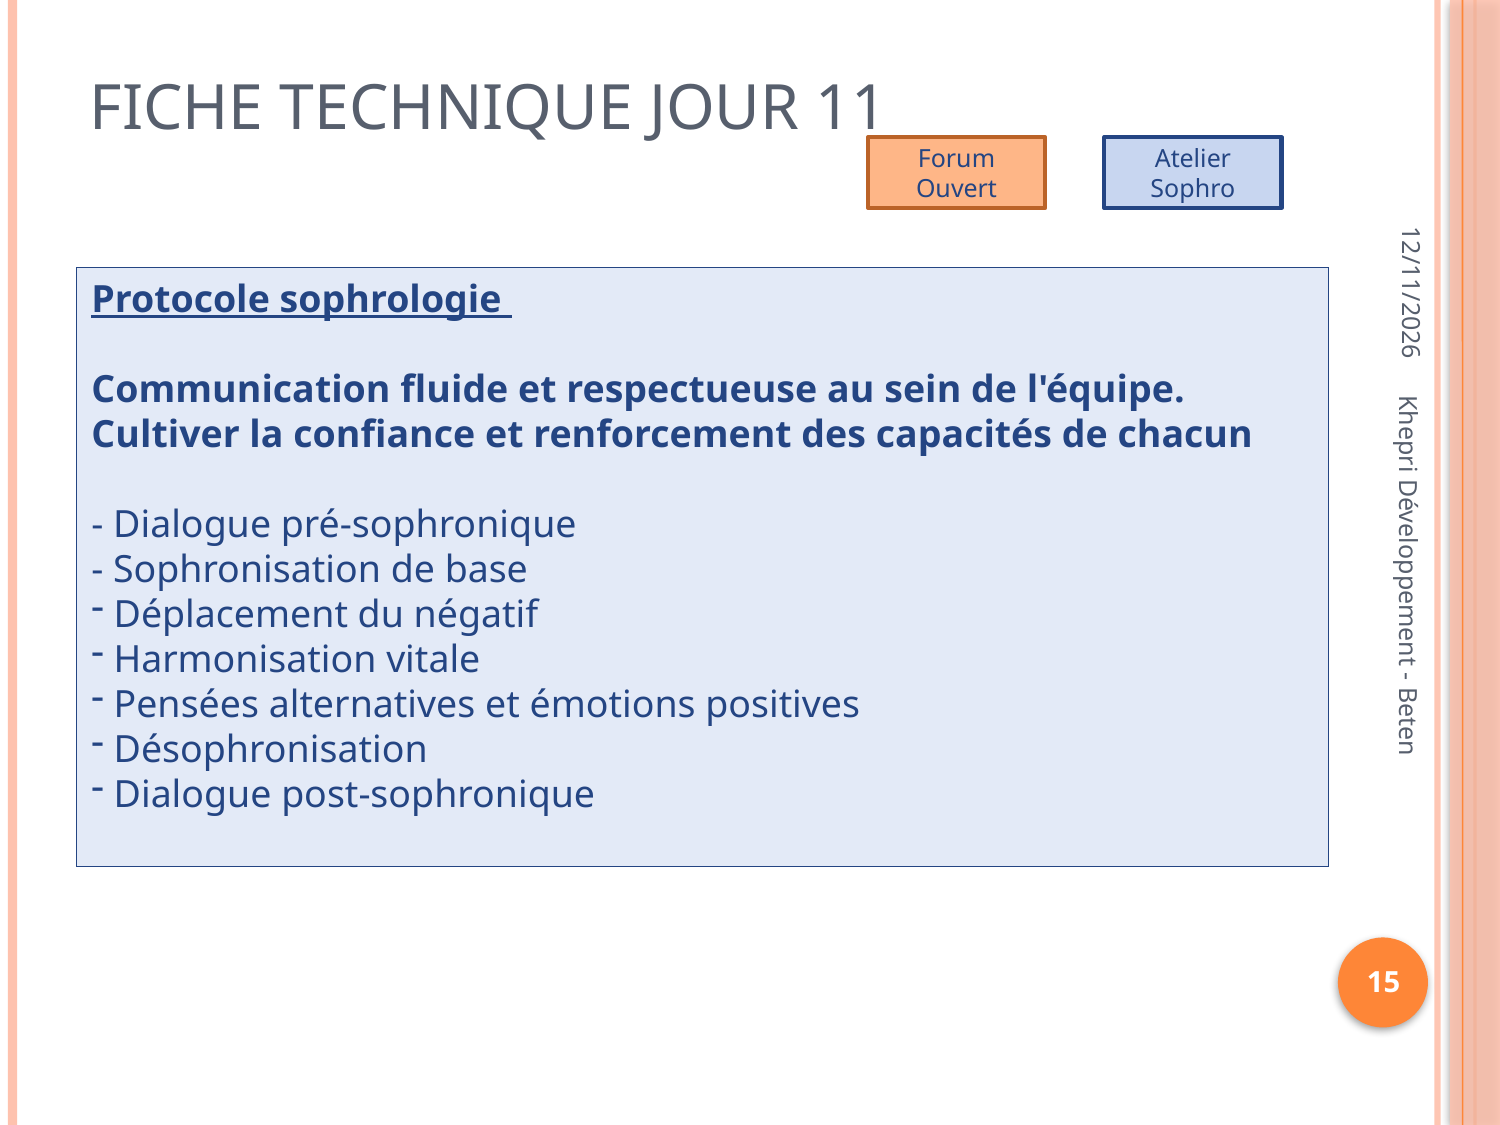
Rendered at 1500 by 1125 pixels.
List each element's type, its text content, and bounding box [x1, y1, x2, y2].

text_box Atelier Sophro [1102, 135, 1284, 210]
text_box Forum Ouvert [866, 135, 1047, 210]
title Fiche technique jour 11 [75, 45, 1300, 149]
text_box Protocole sophrologie Communication fluide et respectueuse au sein de l'équipe. Cultiver la confiance et renforcement des capacités de chacun - Dialogue pré-sophronique - Sophronisation de base Déplacement du négatif Harmonisation vitale Pensées alternatives et émotions positives Désophronisation Dialogue post-sophronique [76, 267, 1329, 867]
slide_number 15 [1333, 940, 1434, 1027]
footer Khepri Développement - Beten [1379, 380, 1440, 906]
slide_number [1378, 43, 1442, 374]
